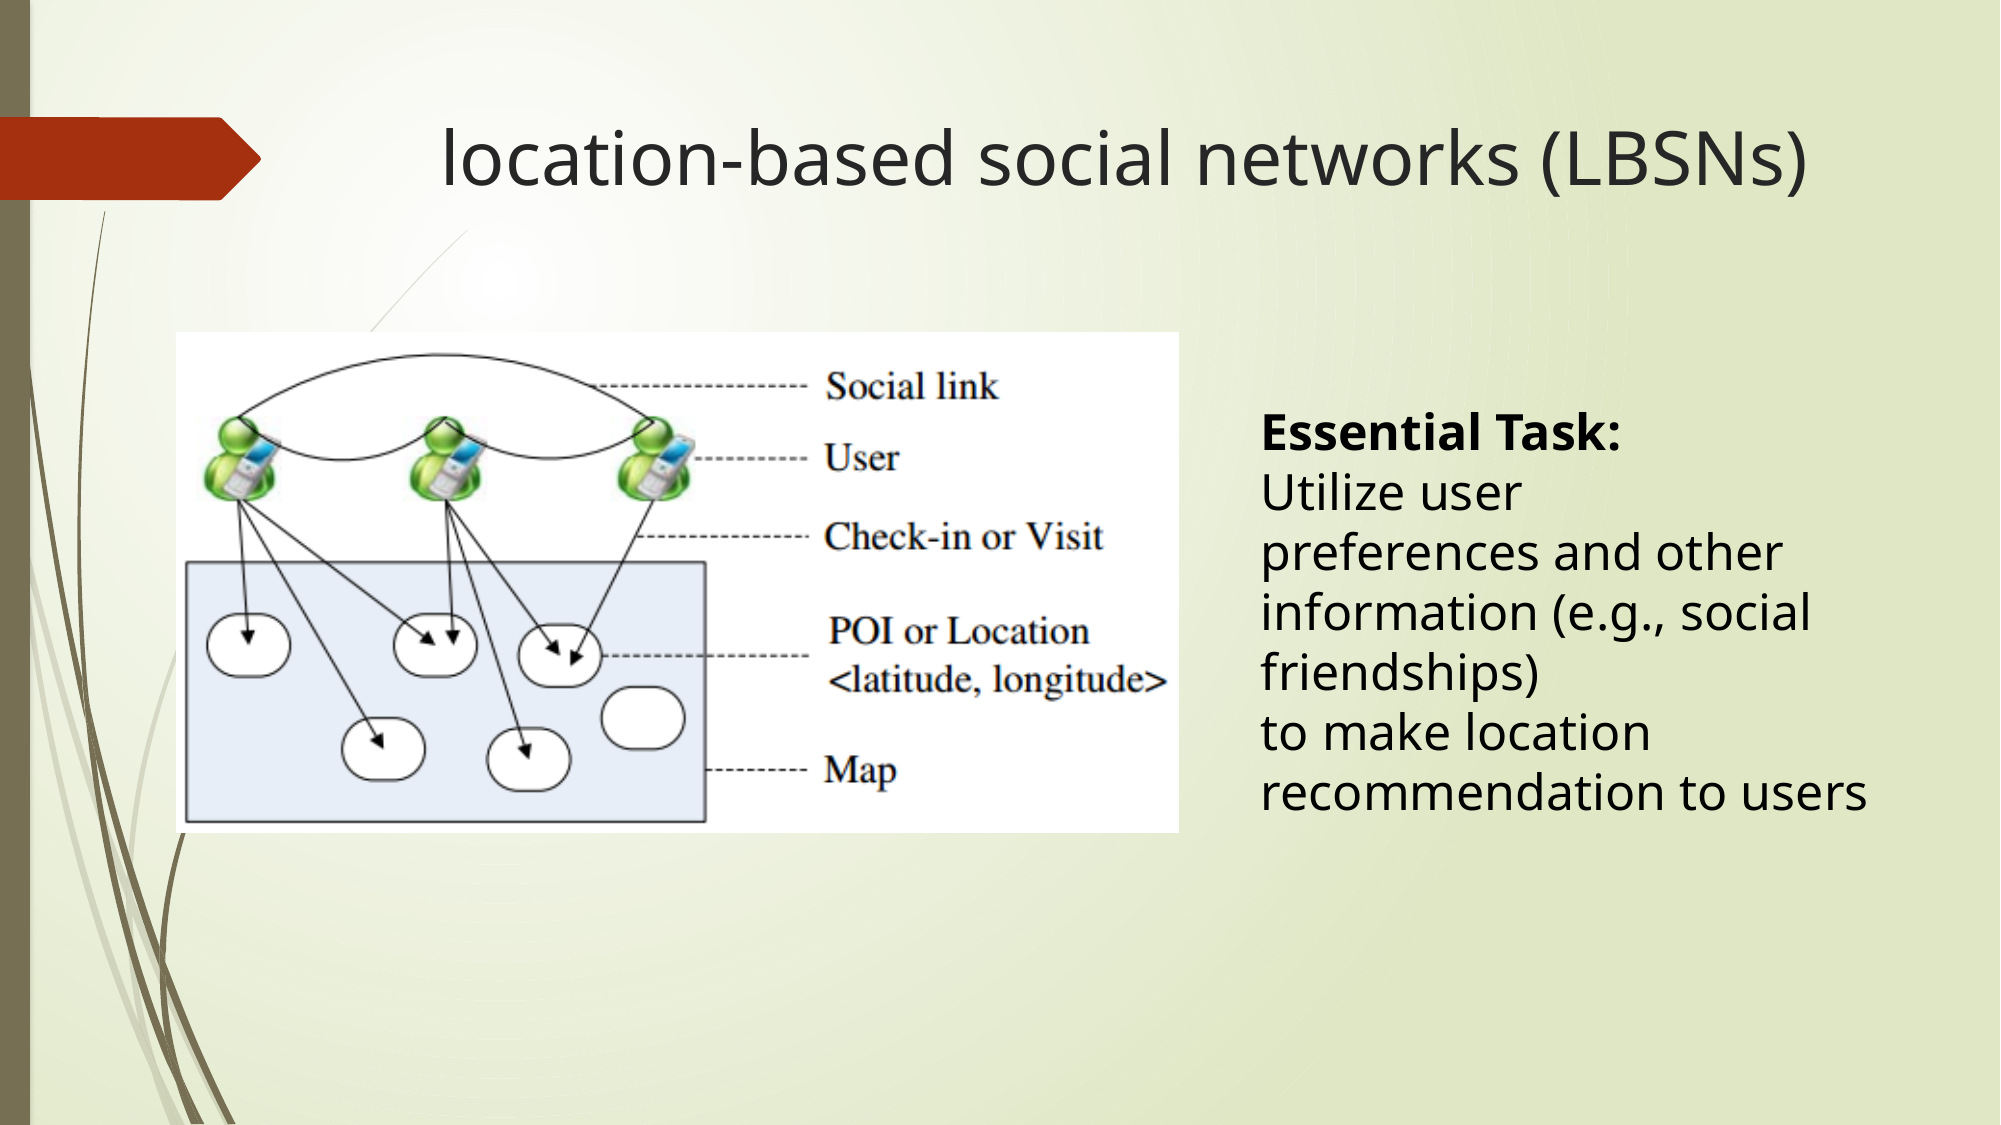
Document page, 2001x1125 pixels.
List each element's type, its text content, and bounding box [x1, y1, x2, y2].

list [176, 332, 1180, 834]
text_box Essential Task: Utilize user preferences and other information (e.g., social friendships) to make location recommendation to users [1246, 393, 2000, 829]
title location-based social networks (LBSNs) [425, 102, 1888, 313]
